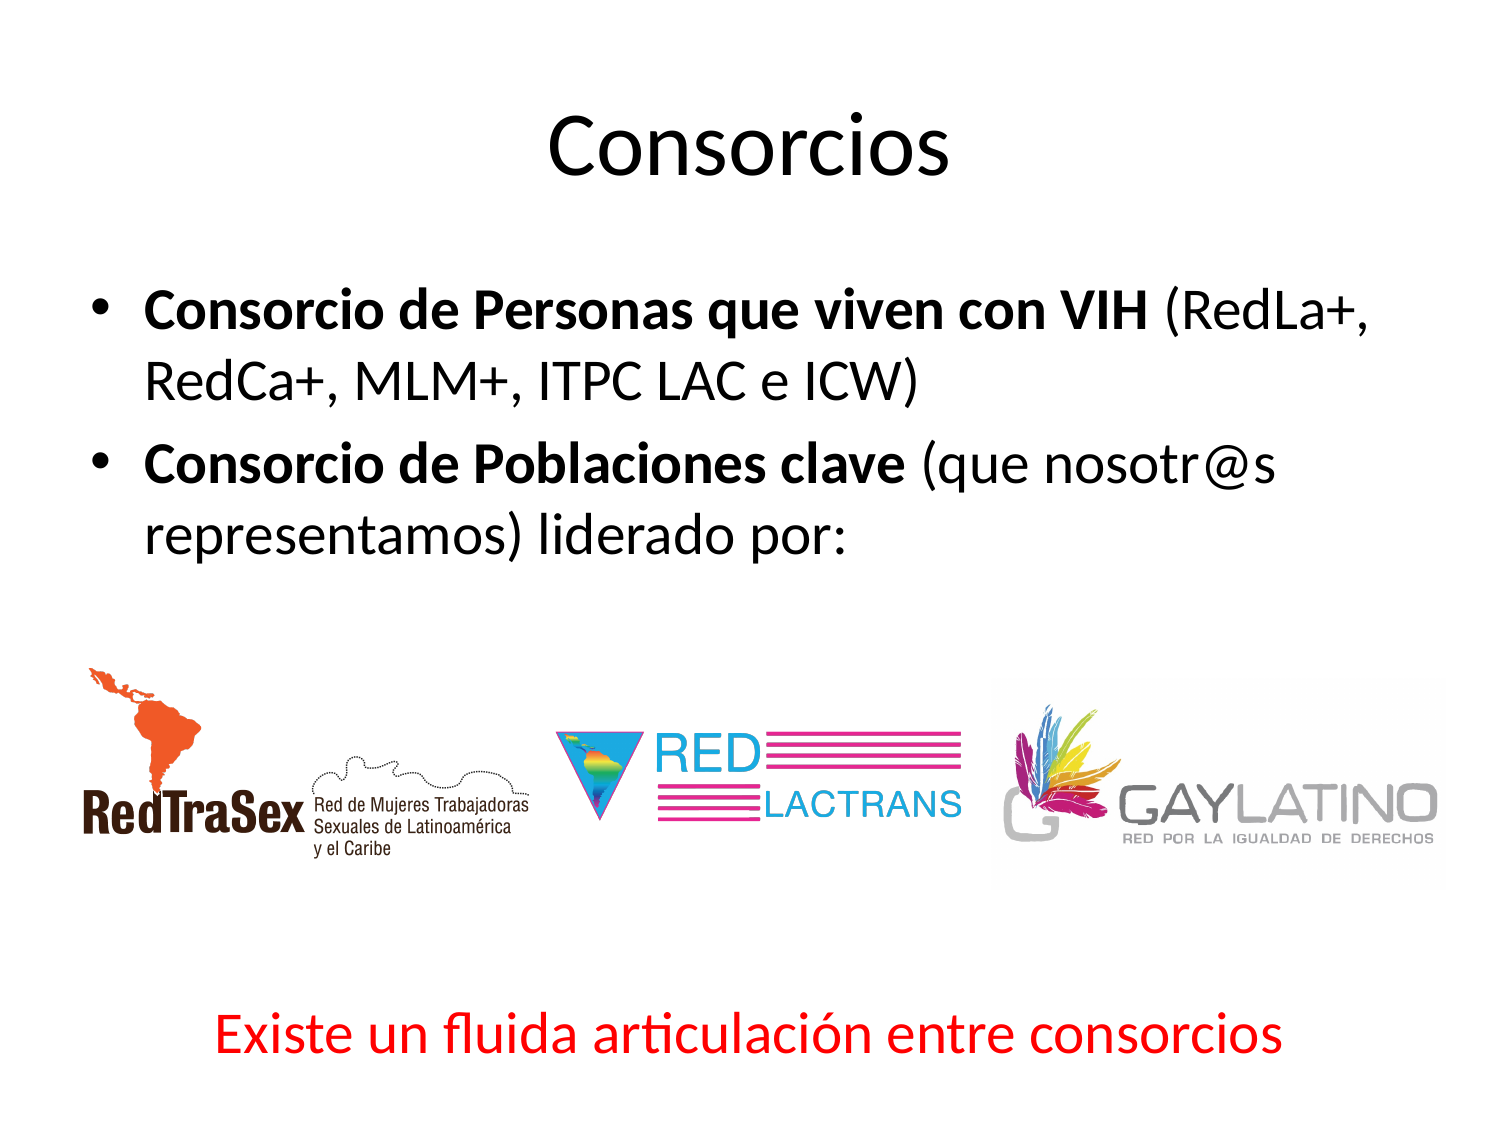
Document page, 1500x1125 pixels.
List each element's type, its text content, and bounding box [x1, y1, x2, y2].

picture [991, 677, 1446, 890]
title Consorcios [75, 45, 1425, 233]
picture [74, 652, 974, 884]
list Consorcio de Personas que viven con VIH (RedLa+, RedCa+, MLM+, ITPC LAC e ICW) Consorcio de Poblaciones clave (que nosotr@s representamos) liderado por: Existe un fluida articulación entre consorcios [75, 262, 1425, 1078]
